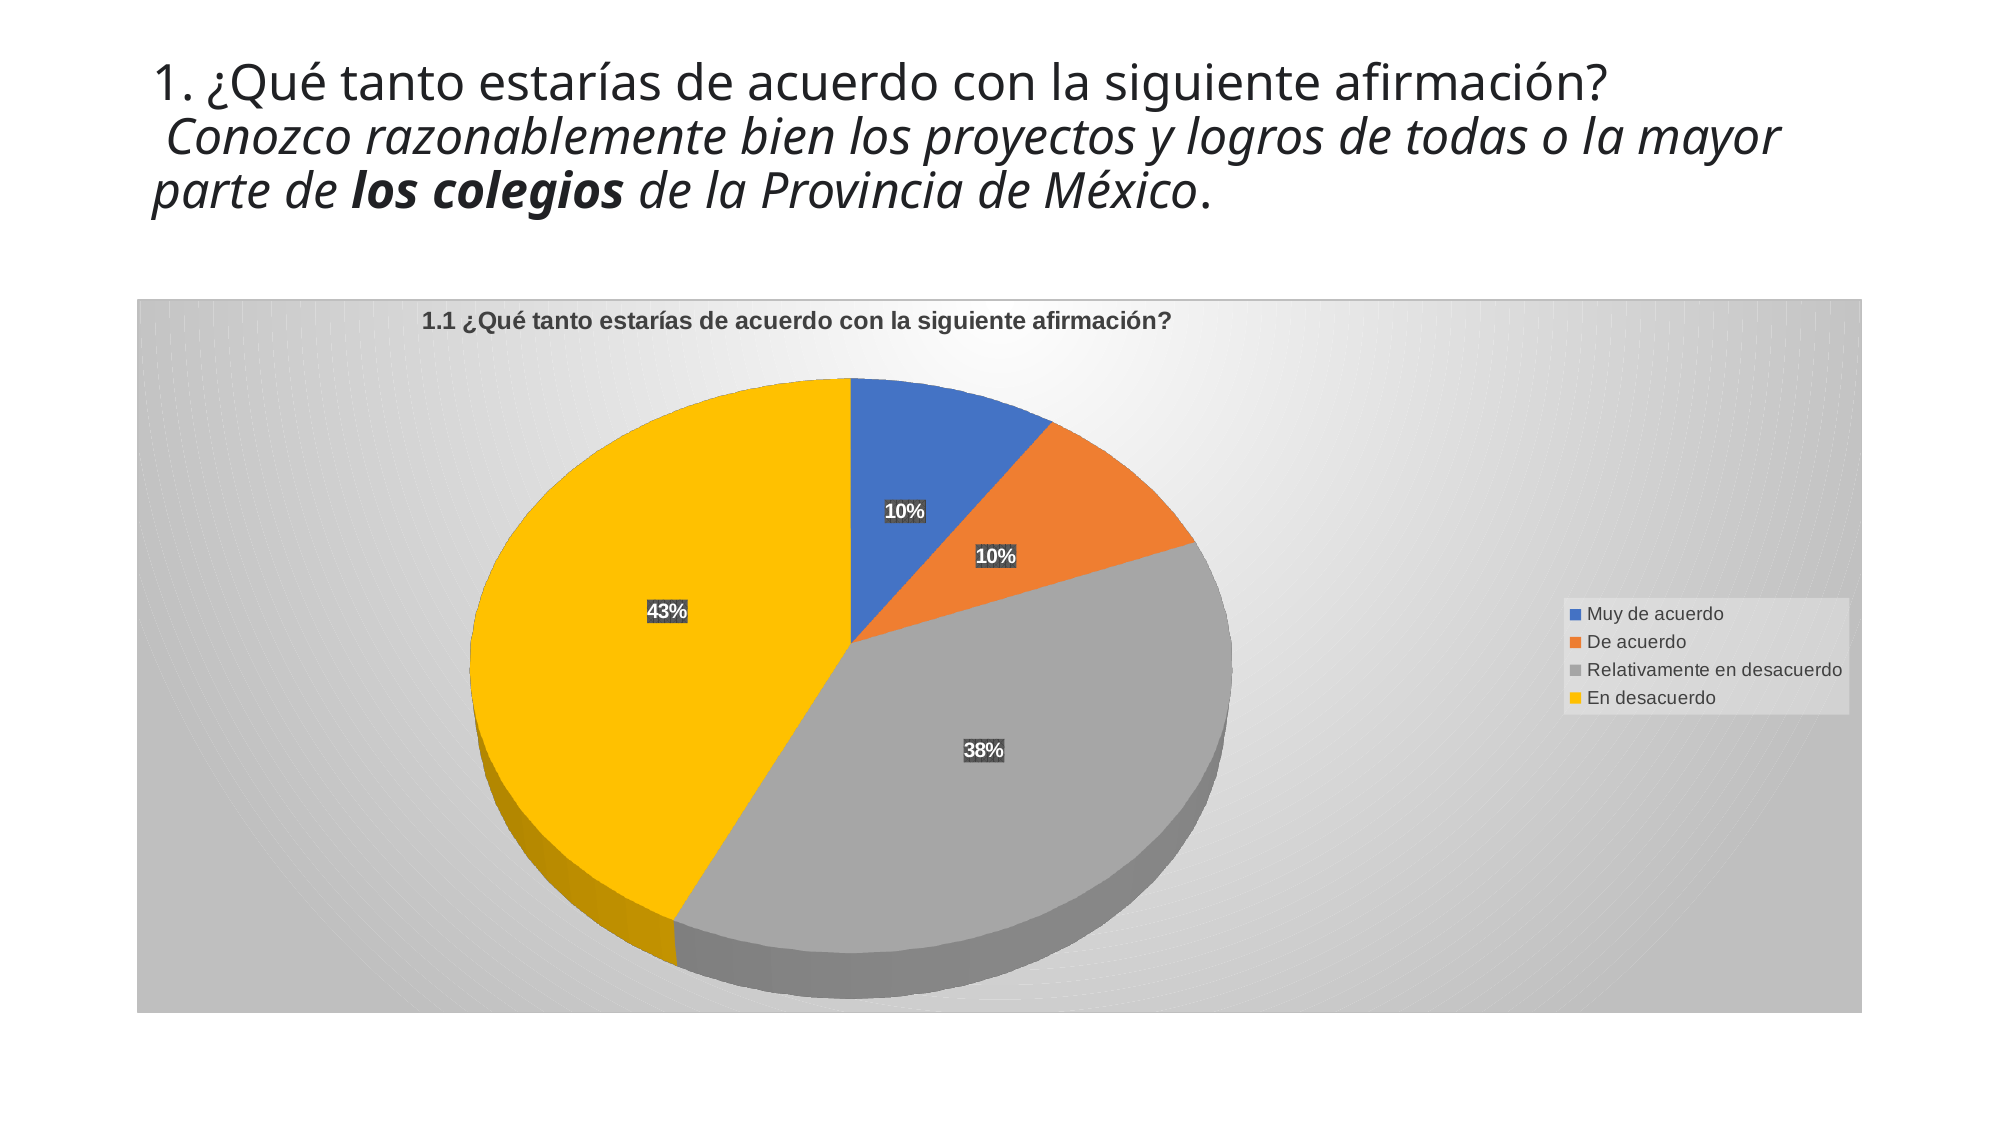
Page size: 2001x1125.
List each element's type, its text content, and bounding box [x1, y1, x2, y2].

chart [137, 299, 1863, 1014]
title 1. ¿Qué tanto estarías de acuerdo con la siguiente afirmación? Conozco razonablemente bien los proyectos y logros de todas o la mayor parte de los colegios de la Provincia de México. [137, 59, 1863, 278]
